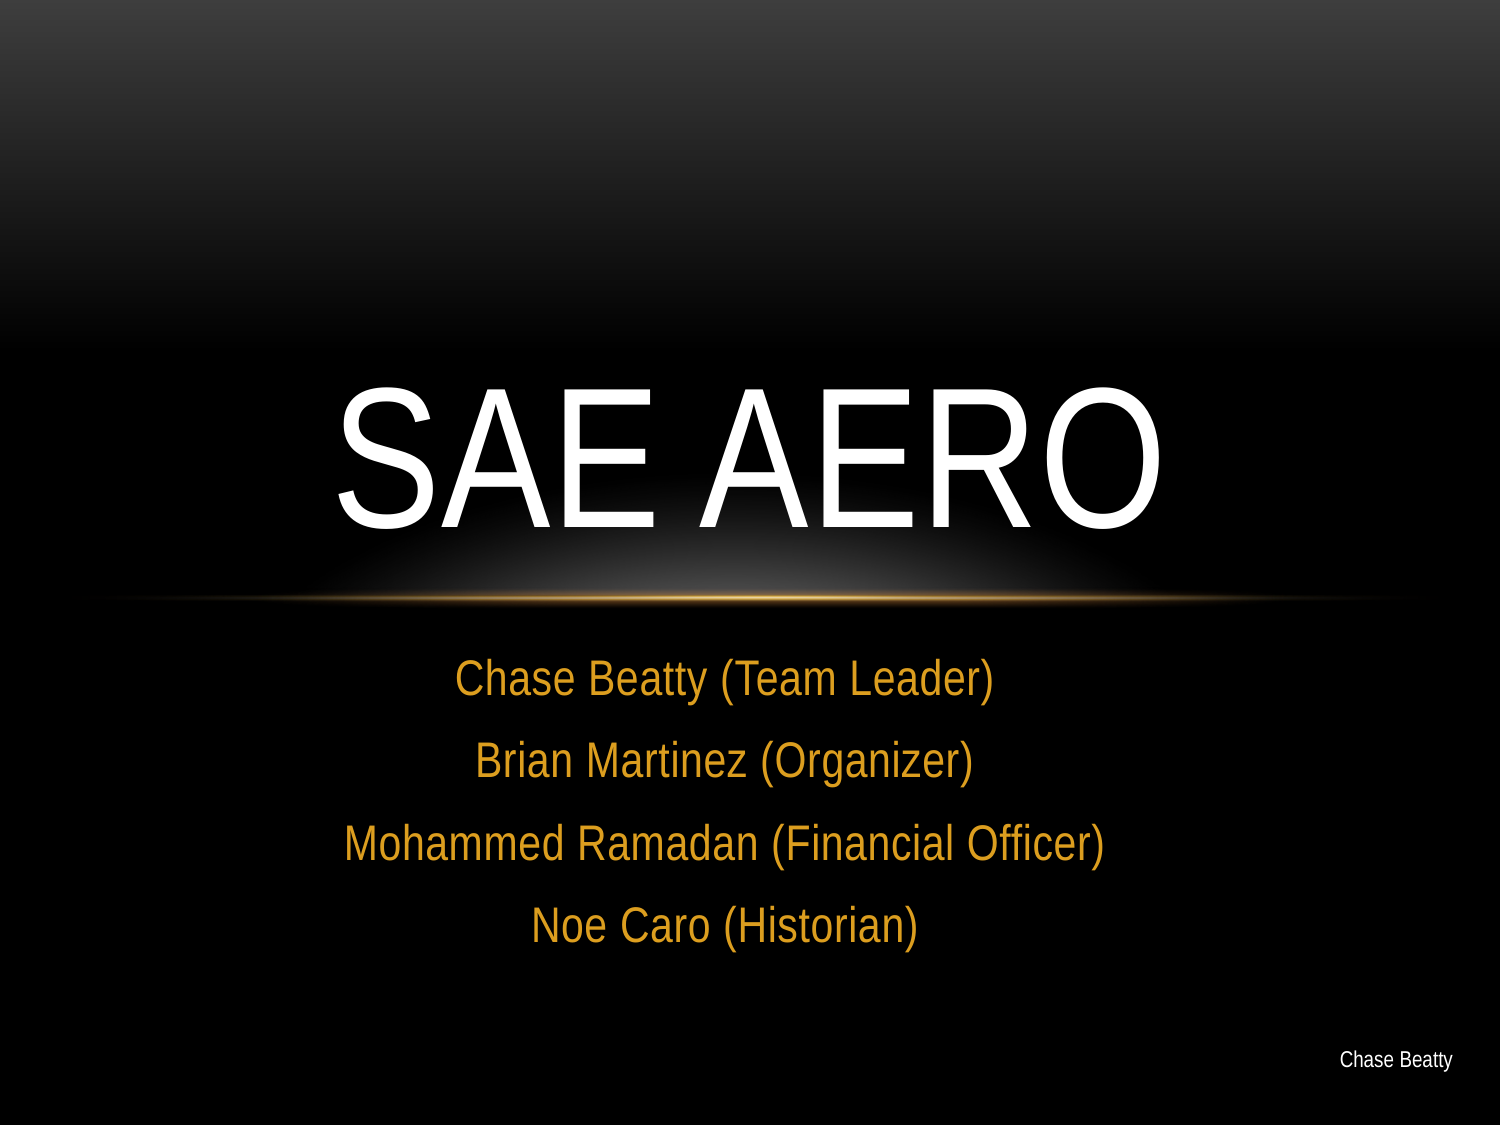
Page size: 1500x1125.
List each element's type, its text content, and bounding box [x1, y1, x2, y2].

title SAE AERO [112, 333, 1388, 575]
subtitle Chase Beatty (Team Leader) Brian Martinez (Organizer) Mohammed Ramadan (Financial Officer) Noe Caro (Historian) [200, 637, 1250, 925]
picture [0, 0, 1500, 750]
text_box Chase Beatty [1324, 1037, 1475, 1080]
